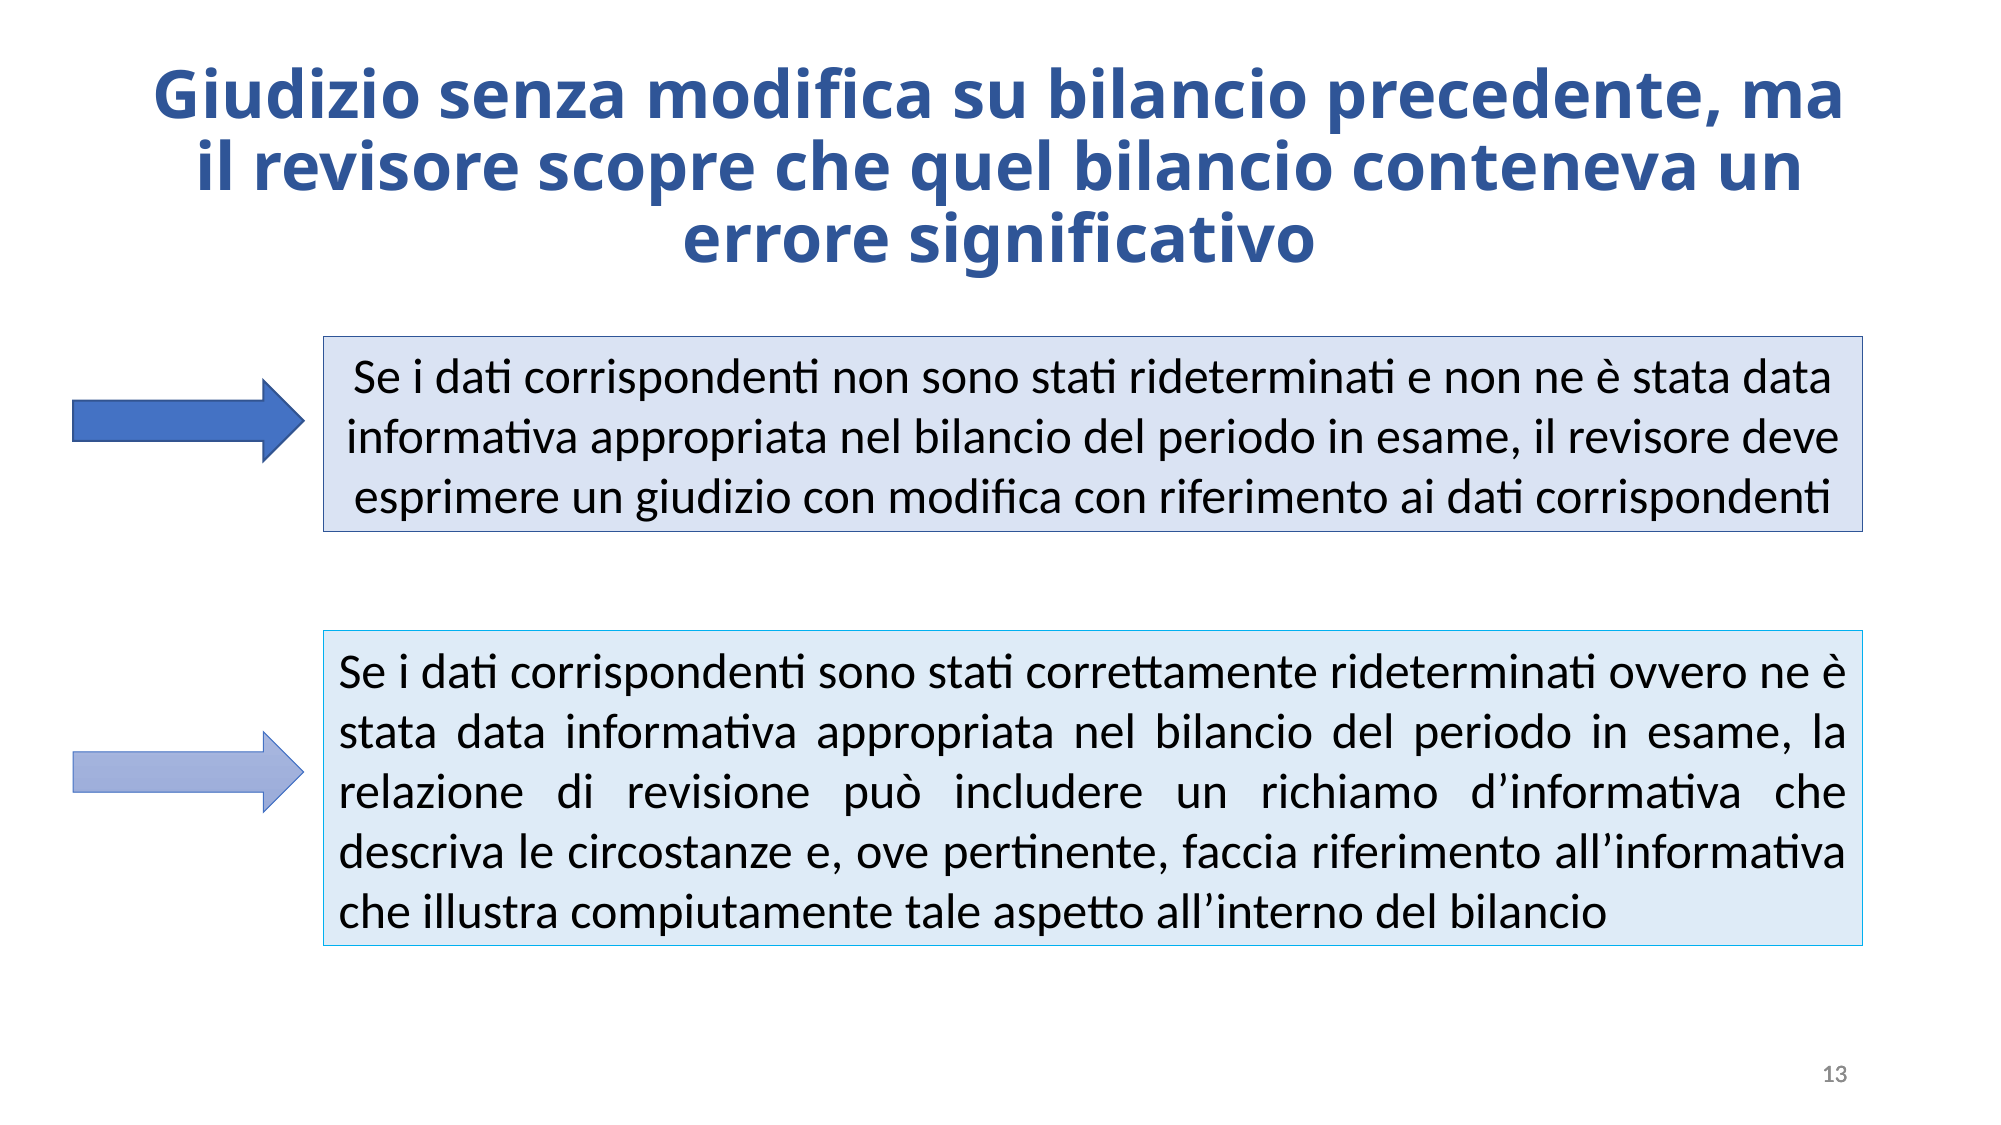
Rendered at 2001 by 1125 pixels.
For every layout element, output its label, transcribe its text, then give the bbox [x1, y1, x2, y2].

text_box [72, 730, 305, 814]
text_box Se i dati corrispondenti non sono stati rideterminati e non ne è stata data informativa appropriata nel bilancio del periodo in esame, il revisore deve esprimere un giudizio con modifica con riferimento ai dati corrispondenti [323, 336, 1863, 532]
text_box [72, 377, 306, 464]
title Giudizio senza modifica su bilancio precedente, ma il revisore scopre che quel bilancio conteneva un errore significativo [137, 59, 1863, 278]
text_box Se i dati corrispondenti sono stati correttamente rideterminati ovvero ne è stata data informativa appropriata nel bilancio del periodo in esame, la relazione di revisione può includere un richiamo d’informativa che descriva le circostanze e, ove pertinente, faccia riferimento all’informativa che illustra compiutamente tale aspetto all’interno del bilancio [323, 630, 1863, 946]
text_box 13 [1412, 1042, 1863, 1103]
